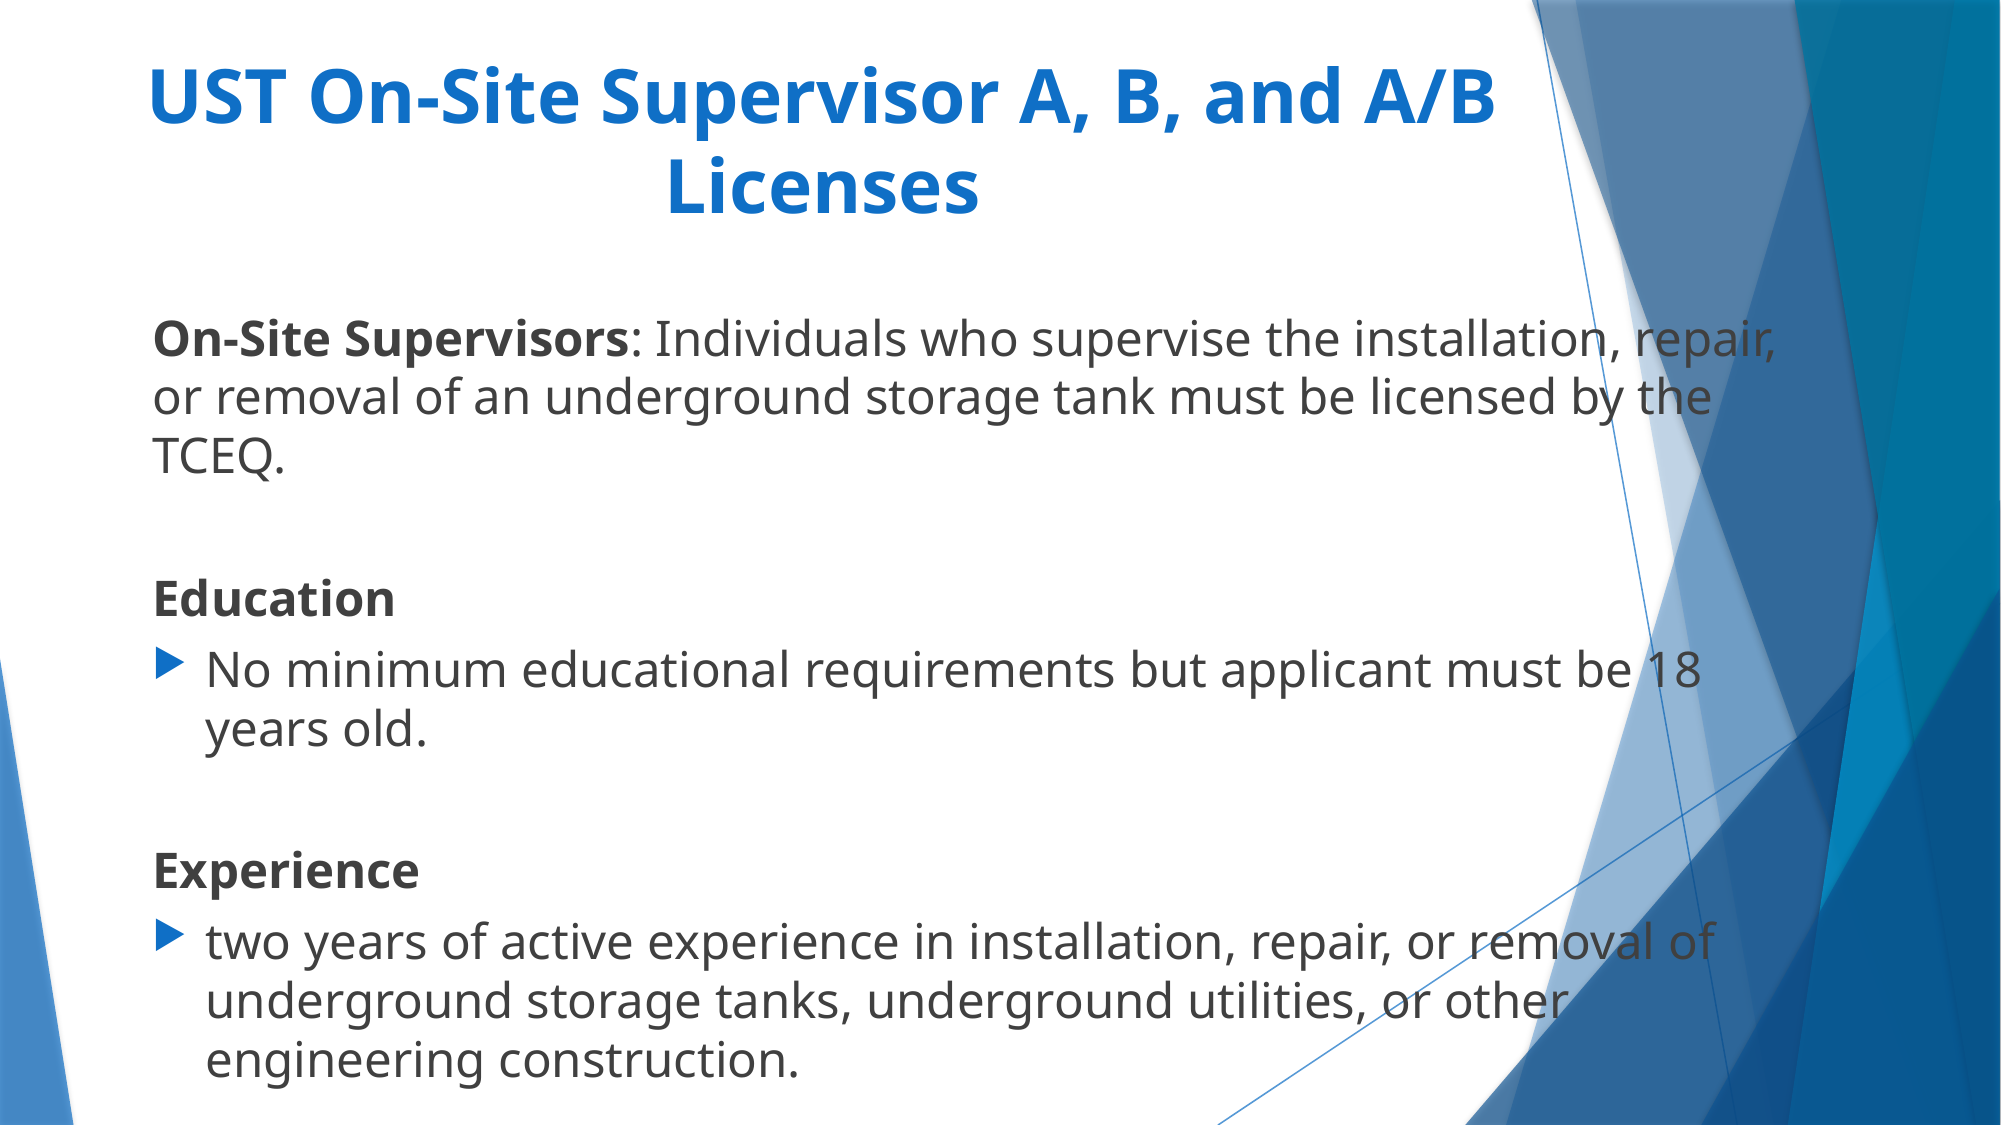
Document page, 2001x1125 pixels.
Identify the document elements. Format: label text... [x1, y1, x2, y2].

list On-Site Supervisors: Individuals who supervise the installation, repair, or removal of an underground storage tank must be licensed by the TCEQ. Education No minimum educational requirements but applicant must be 18 years old. Experience two years of active experience in installation, repair, or removal of underground storage tanks, underground utilities, or other engineering construction. [137, 299, 1831, 1101]
title UST On-Site Supervisor A, B, and A/B Licenses [117, 40, 1528, 258]
